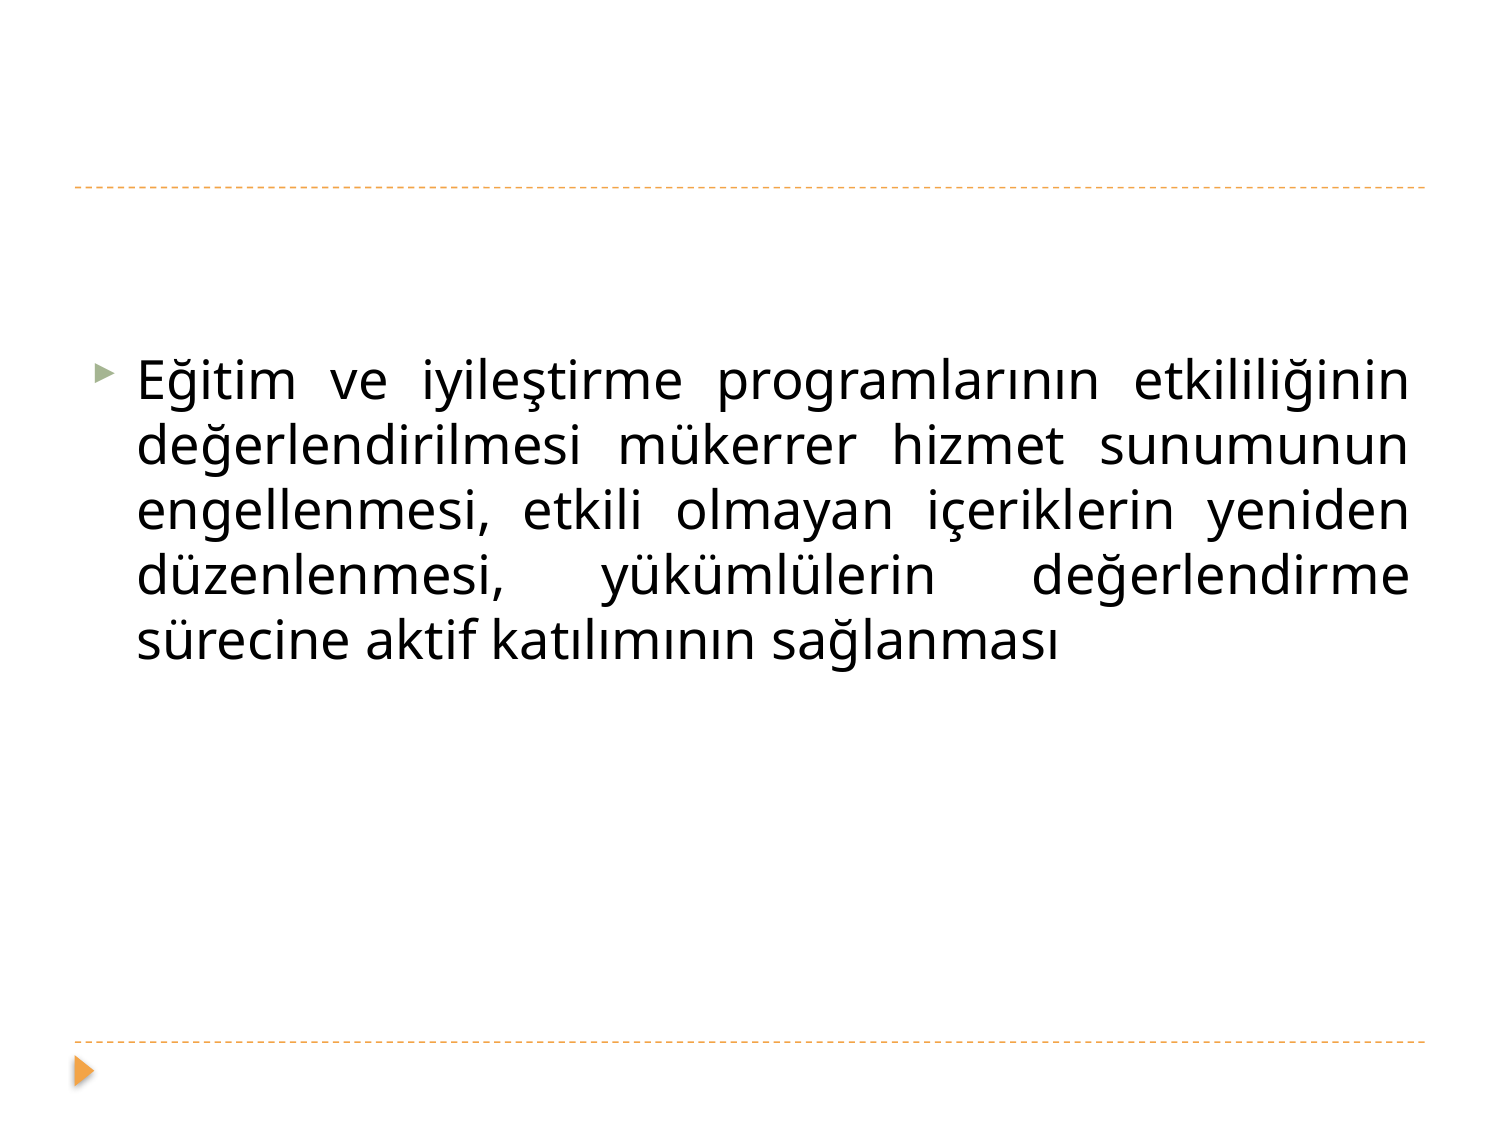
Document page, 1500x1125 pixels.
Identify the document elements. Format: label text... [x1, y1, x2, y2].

list Eğitim ve iyileştirme programlarının etkililiğinin değerlendirilmesi mükerrer hizmet sunumunun engellenmesi, etkili olmayan içeriklerin yeniden düzenlenmesi, yükümlülerin değerlendirme sürecine aktif katılımının sağlanması [76, 338, 1427, 748]
